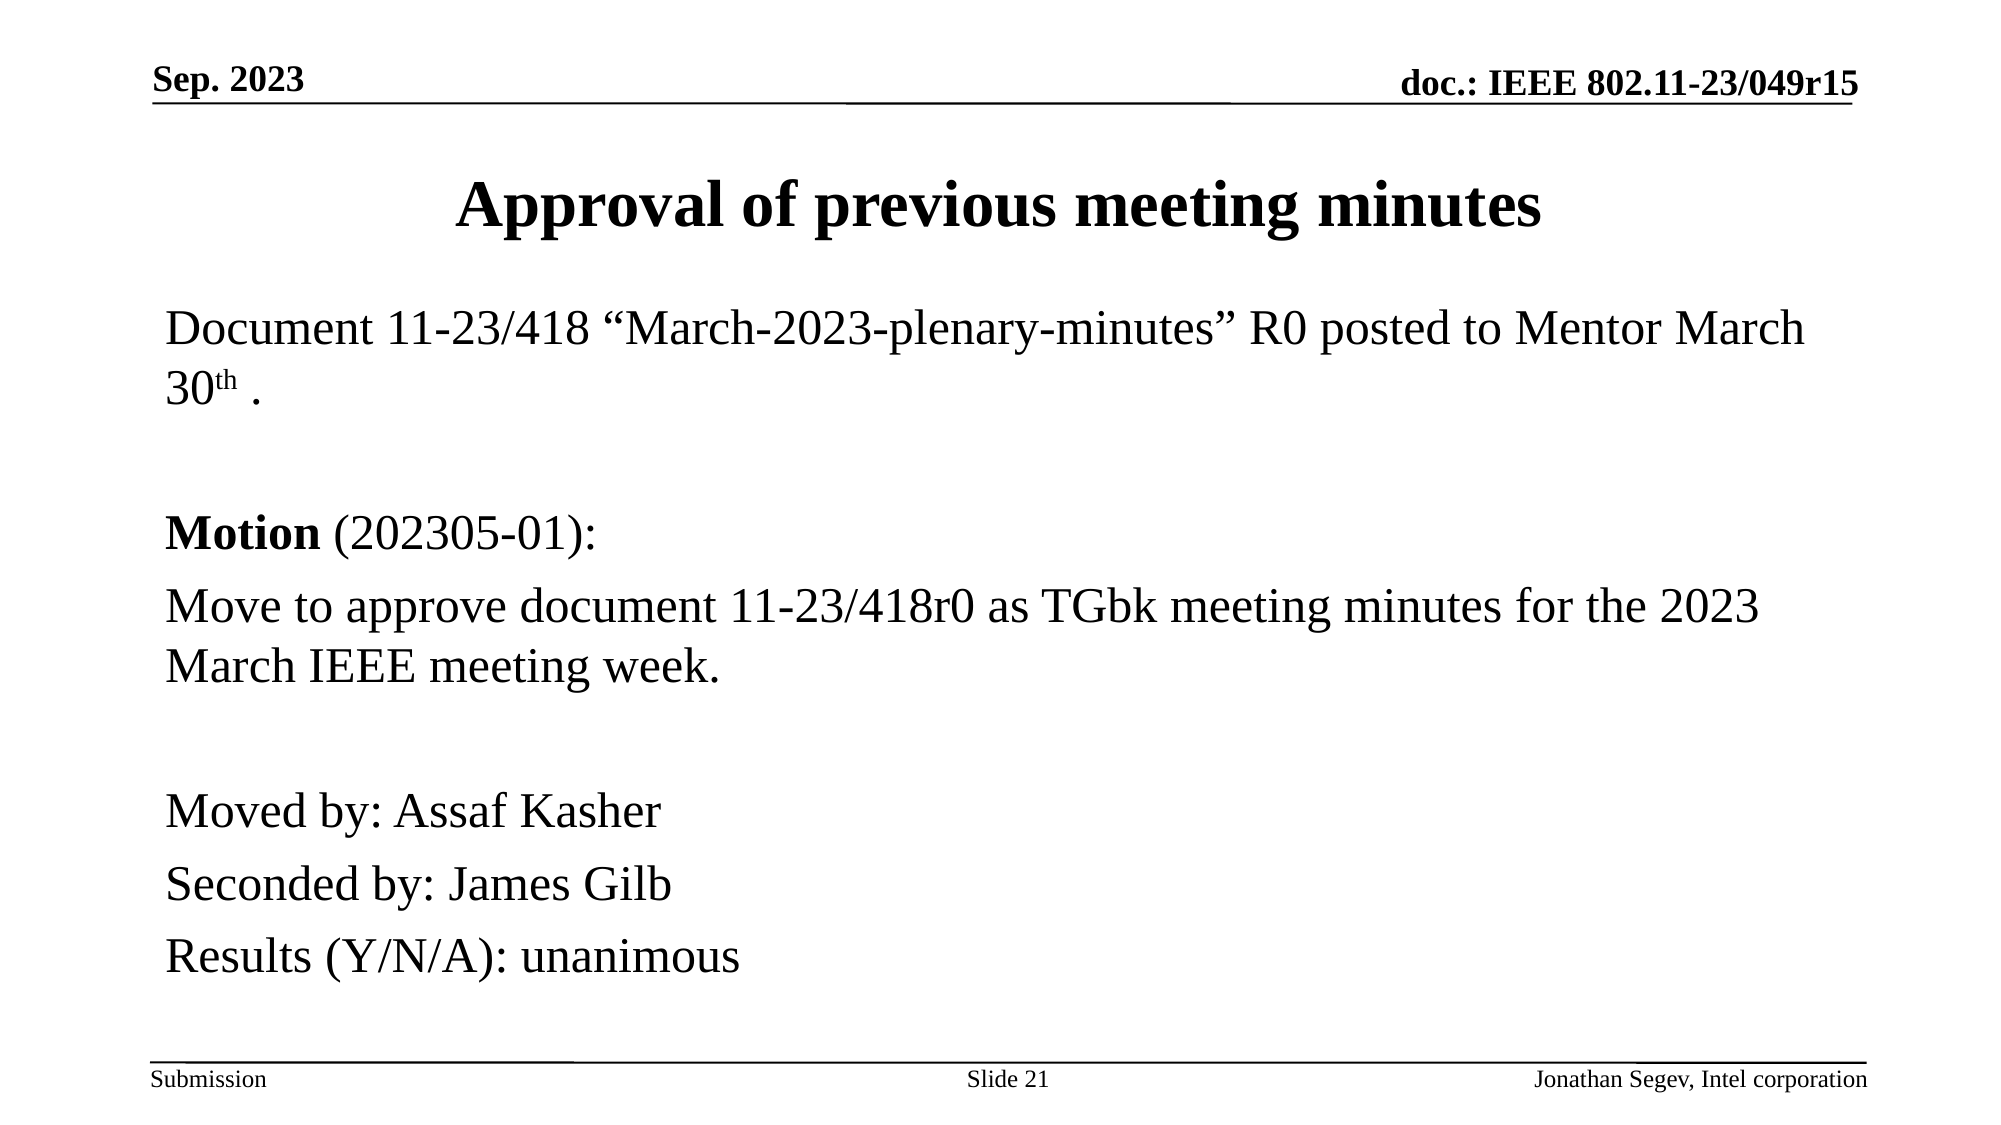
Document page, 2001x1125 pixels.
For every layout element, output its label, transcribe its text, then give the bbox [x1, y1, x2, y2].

list Document 11-23/418 “March-2023-plenary-minutes” R0 posted to Mentor March 30th . Motion (202305-01): Move to approve document 11-23/418r0 as TGbk meeting minutes for the 2023 March IEEE meeting week. Moved by: Assaf Kasher Seconded by: James Gilb Results (Y/N/A): unanimous [149, 286, 1850, 1000]
title Approval of previous meeting minutes [149, 112, 1850, 286]
footer Jonathan Segev, Intel corporation [1171, 1061, 1869, 1093]
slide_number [152, 54, 563, 100]
slide_number Slide 21 [950, 1061, 1067, 1123]
